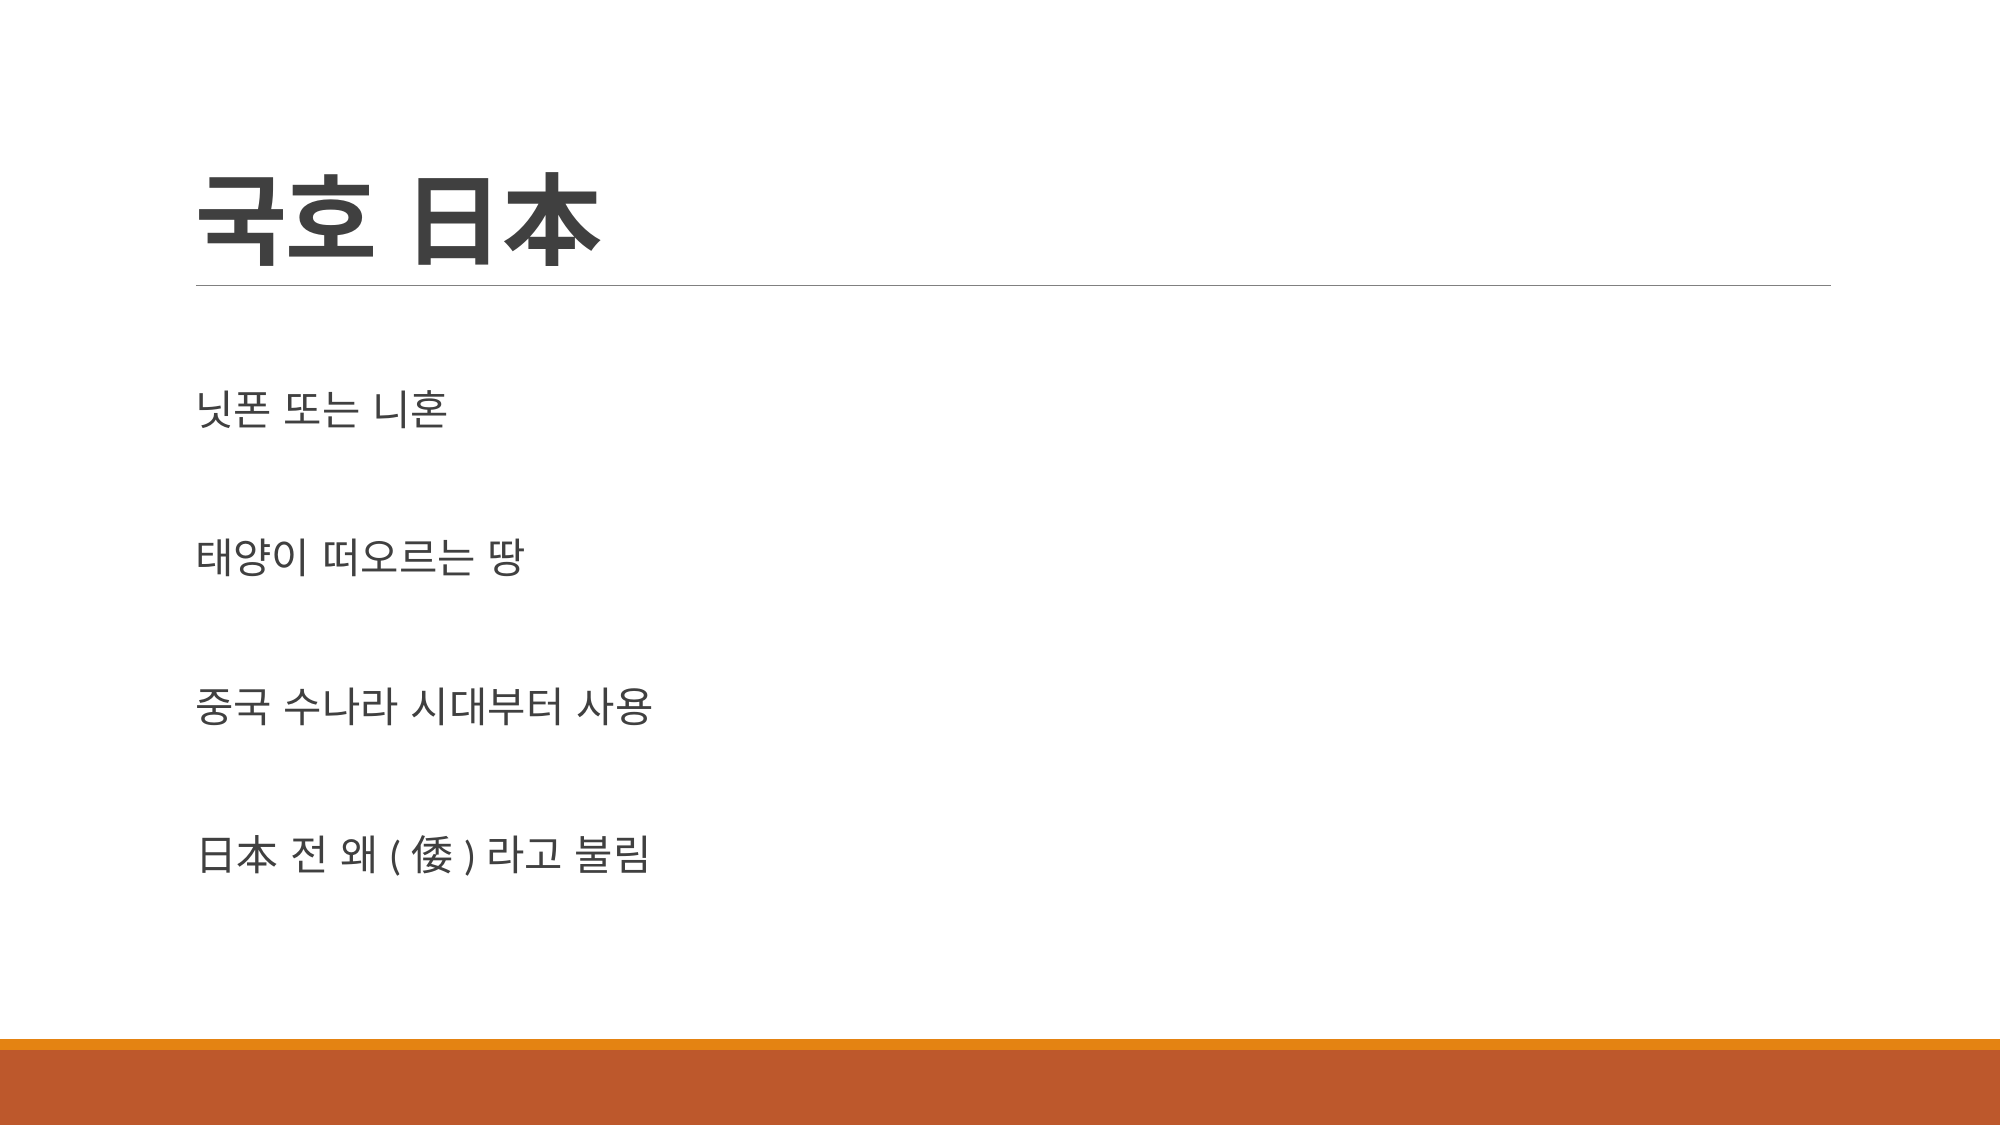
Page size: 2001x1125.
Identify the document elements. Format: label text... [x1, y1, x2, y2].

list 닛폰 또는 니혼 태양이 떠오르는 땅 중국 수나라 시대부터 사용 日本 전 왜(倭)라고 불림 [180, 302, 1830, 963]
title 국호 日本 [180, 47, 1830, 285]
